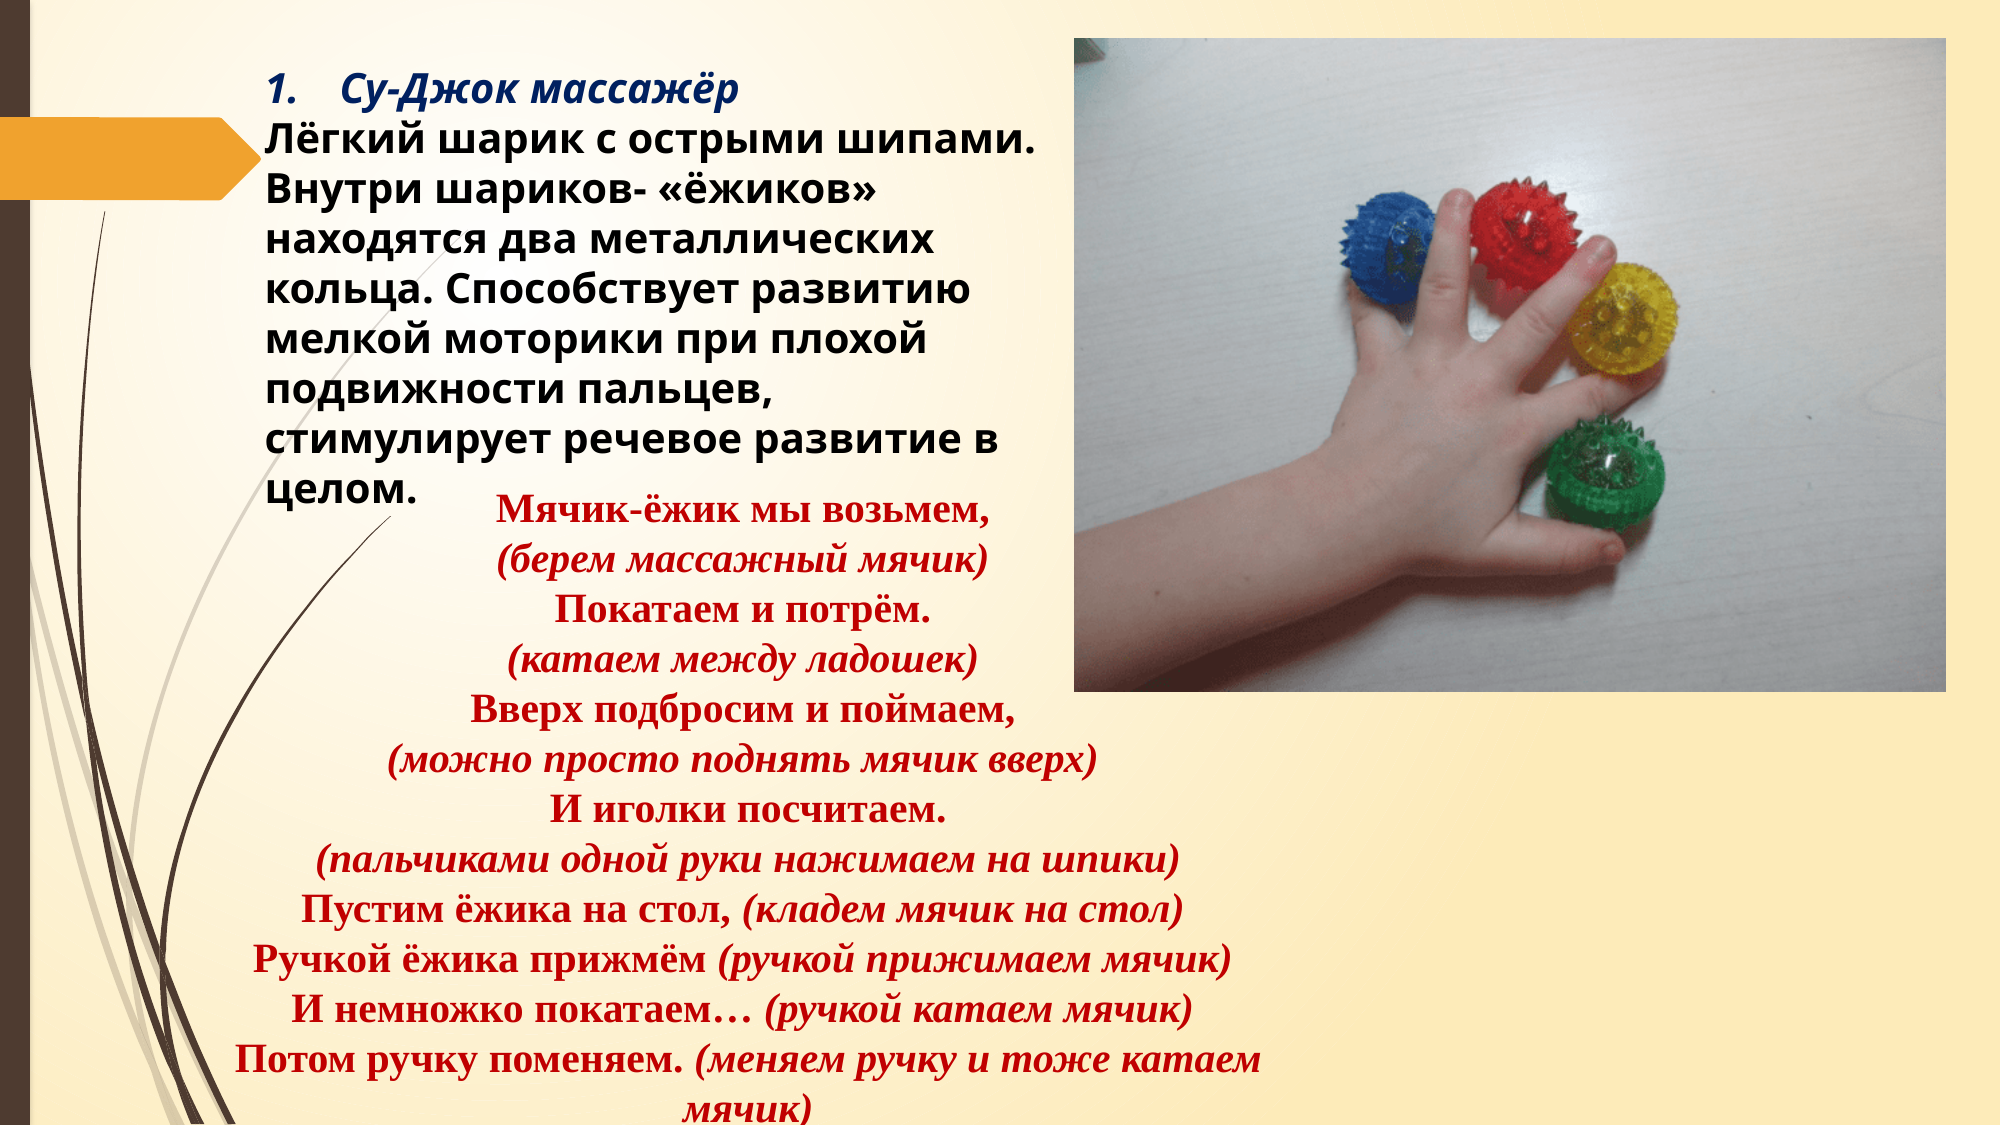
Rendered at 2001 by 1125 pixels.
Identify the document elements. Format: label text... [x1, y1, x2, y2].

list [1074, 38, 1946, 692]
text_box Су-Джок массажёр Лёгкий шарик с острыми шипами. Внутри шариков- «ёжиков» находятся два металлических кольца. Способствует развитию мелкой моторики при плохой подвижности пальцев, стимулирует речевое развитие в целом. [249, 53, 1069, 473]
text_box Мячик-ёжик мы возьмем, (берем массажный мячик) Покатаем и потрём. (катаем между ладошек) Вверх подбросим и поймаем, (можно просто поднять мячик вверх) И иголки посчитаем. (пальчиками одной руки нажимаем на шпики) Пустим ёжика на стол, (кладем мячик на стол) Ручкой ёжика прижмём (ручкой прижимаем мячик) И немножко покатаем… (ручкой катаем мячик) Потом ручку поменяем. (меняем ручку и тоже катаем мячик) [204, 473, 1292, 1125]
